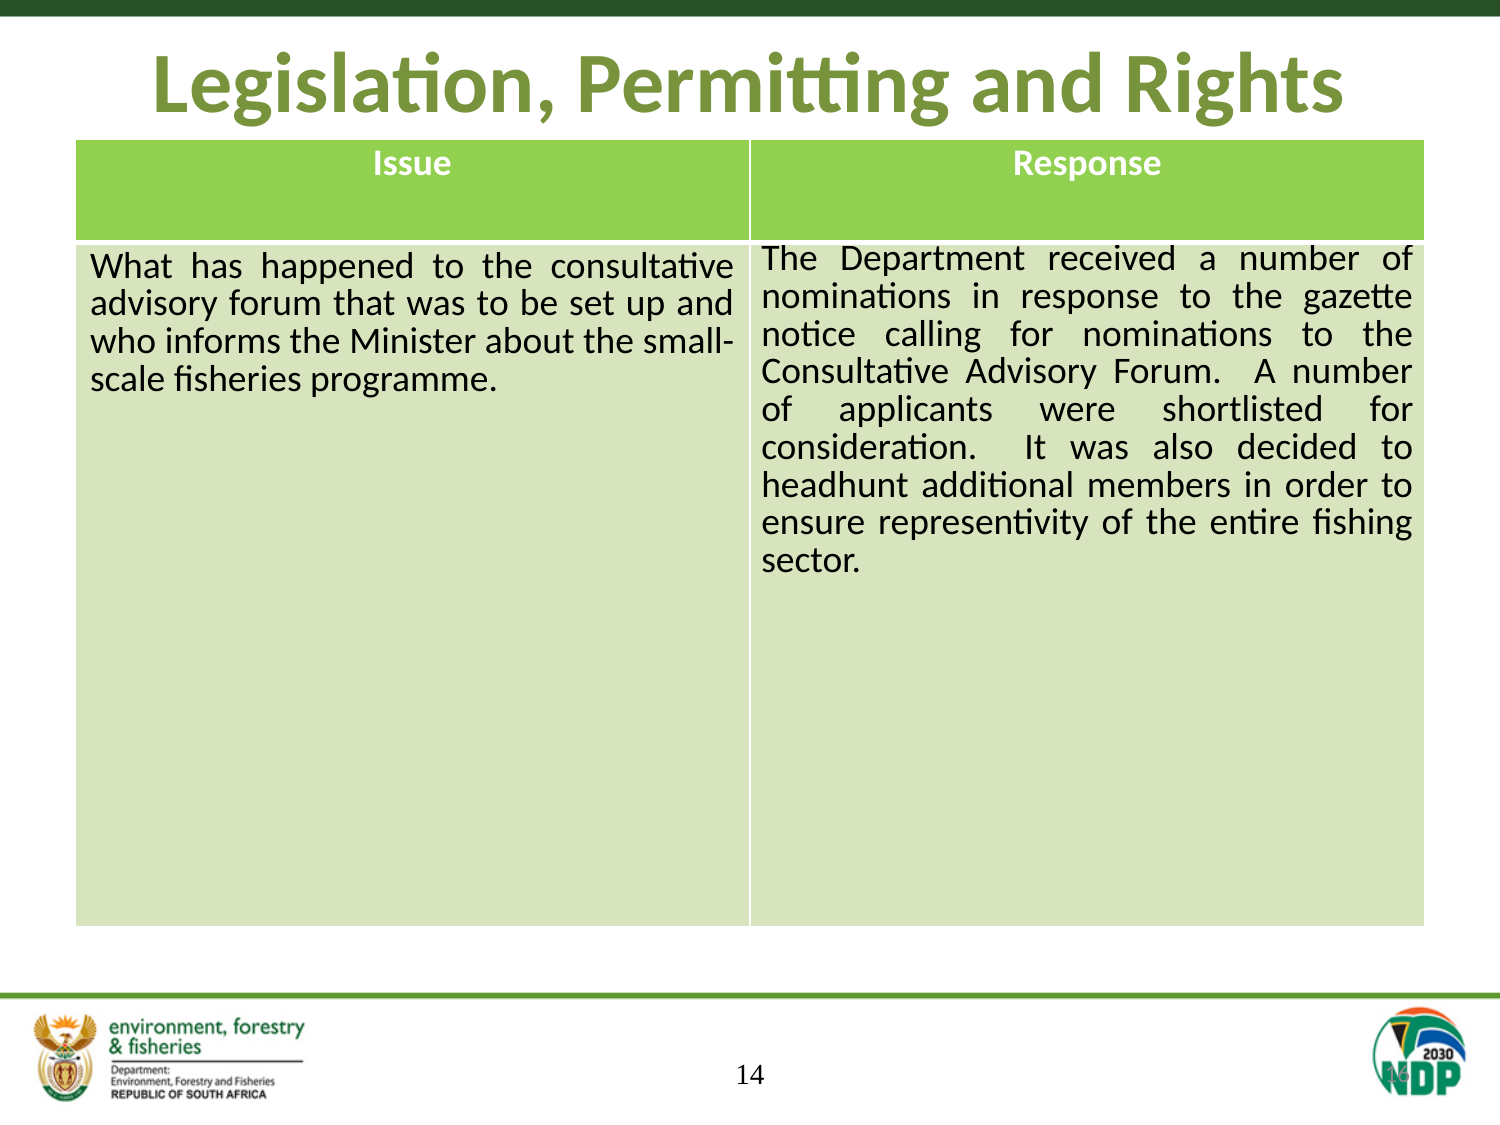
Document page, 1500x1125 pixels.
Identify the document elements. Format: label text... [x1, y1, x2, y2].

table_cell What has happened to the consultative advisory forum that was to be set up and who informs the Minister about the small-scale fisheries programme. [76, 245, 749, 926]
table_header Response [751, 140, 1424, 240]
slide_number 16 [1074, 1042, 1425, 1103]
footer 14 [512, 1042, 988, 1103]
table_cell The Department received a number of nominations in response to the gazette notice calling for nominations to the Consultative Advisory Forum. A number of applicants were shortlisted for consideration. It was also decided to headhunt additional members in order to ensure representivity of the entire fishing sector. [751, 245, 1424, 926]
table_header Issue [76, 140, 749, 240]
picture [0, 0, 1500, 1125]
title Legislation, Permitting and Rights [75, 17, 1425, 138]
